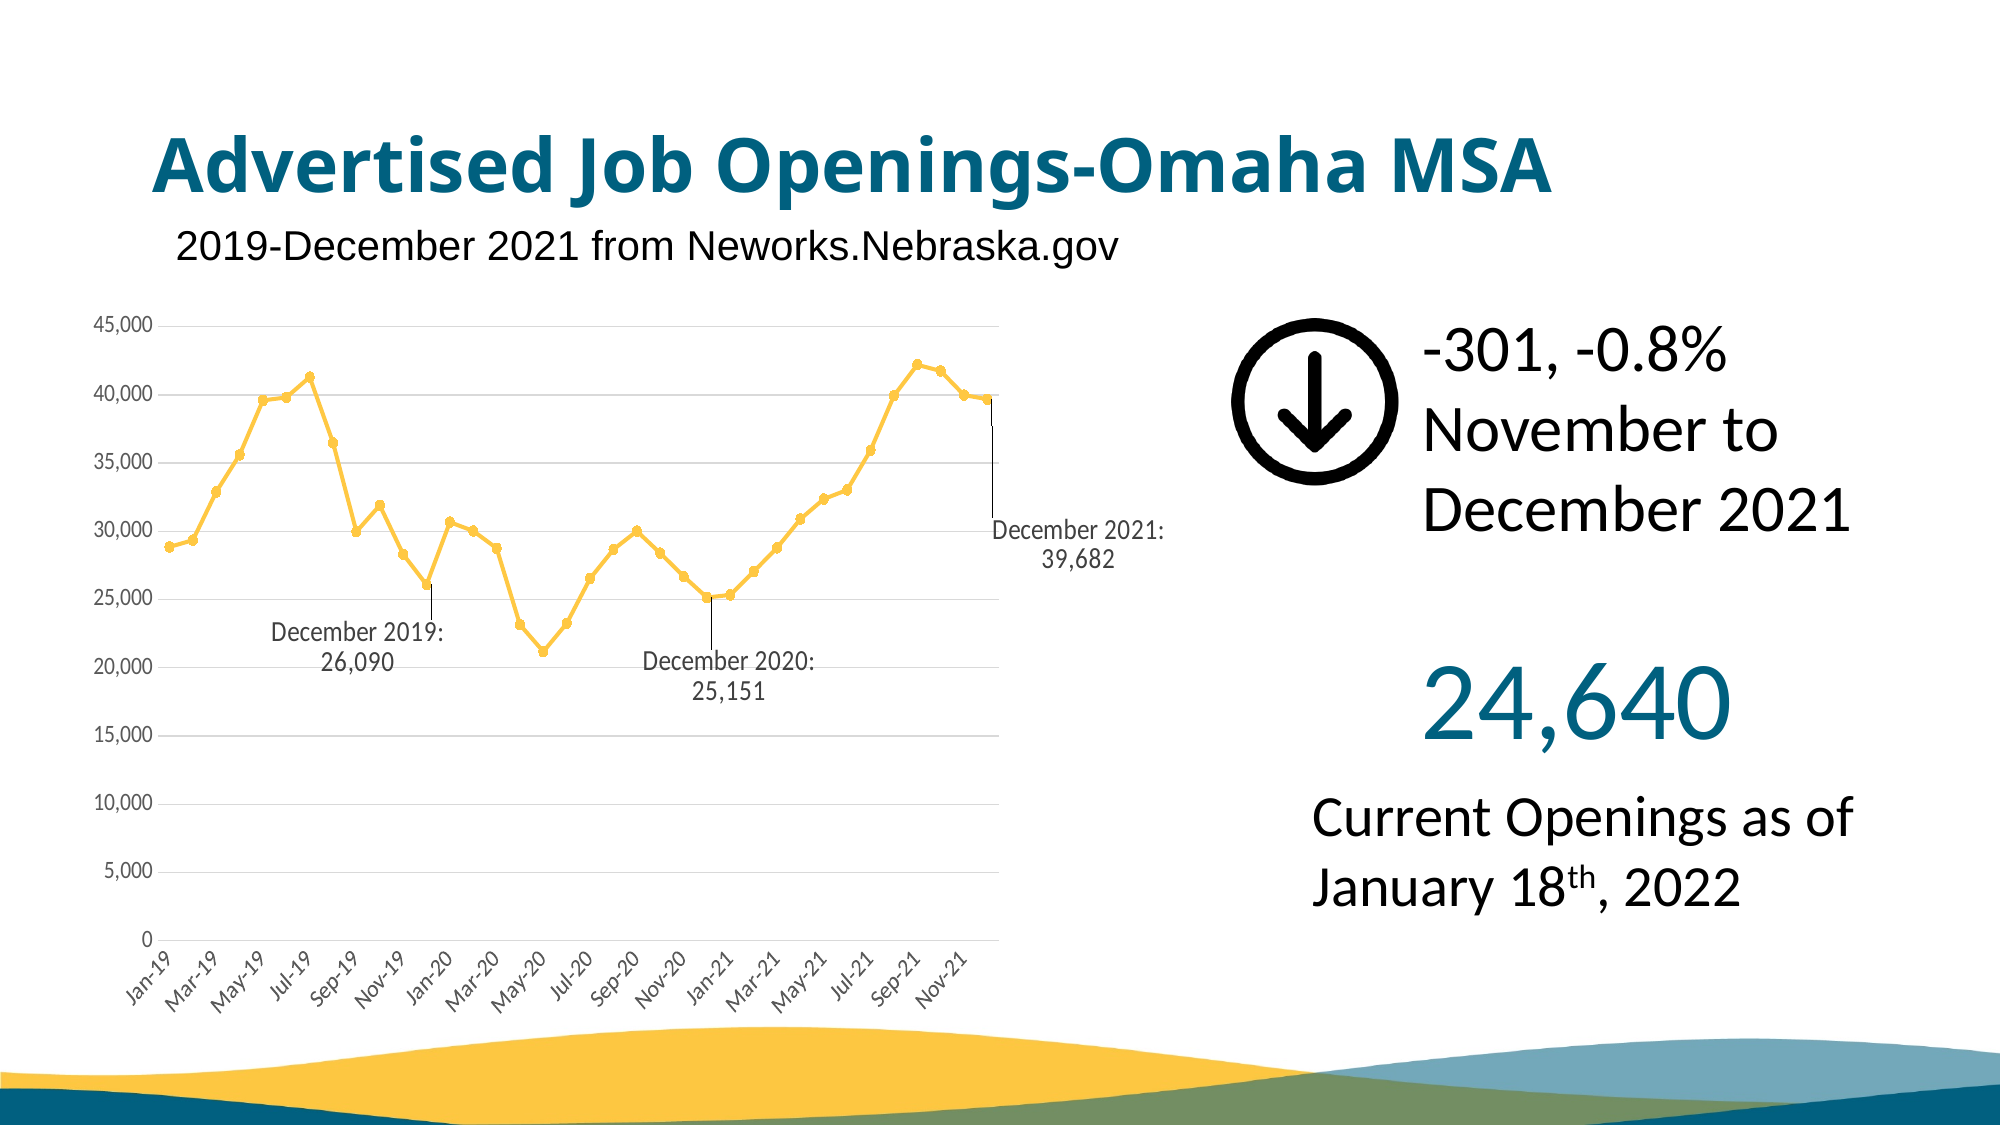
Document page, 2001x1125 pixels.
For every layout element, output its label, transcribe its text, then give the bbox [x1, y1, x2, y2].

text_box 2019-December 2021 from Neworks.Nebraska.gov [160, 211, 1847, 277]
title Advertised Job Openings-Omaha MSA [137, 59, 1863, 278]
text_box -301, -0.8% November to December 2021 [1407, 297, 1955, 553]
chart [74, 299, 1166, 1035]
text_box 24,640 [1405, 619, 1749, 770]
text_box Current Openings as of January 18th, 2022 [1297, 770, 1911, 926]
picture [0, 0, 2000, 1125]
